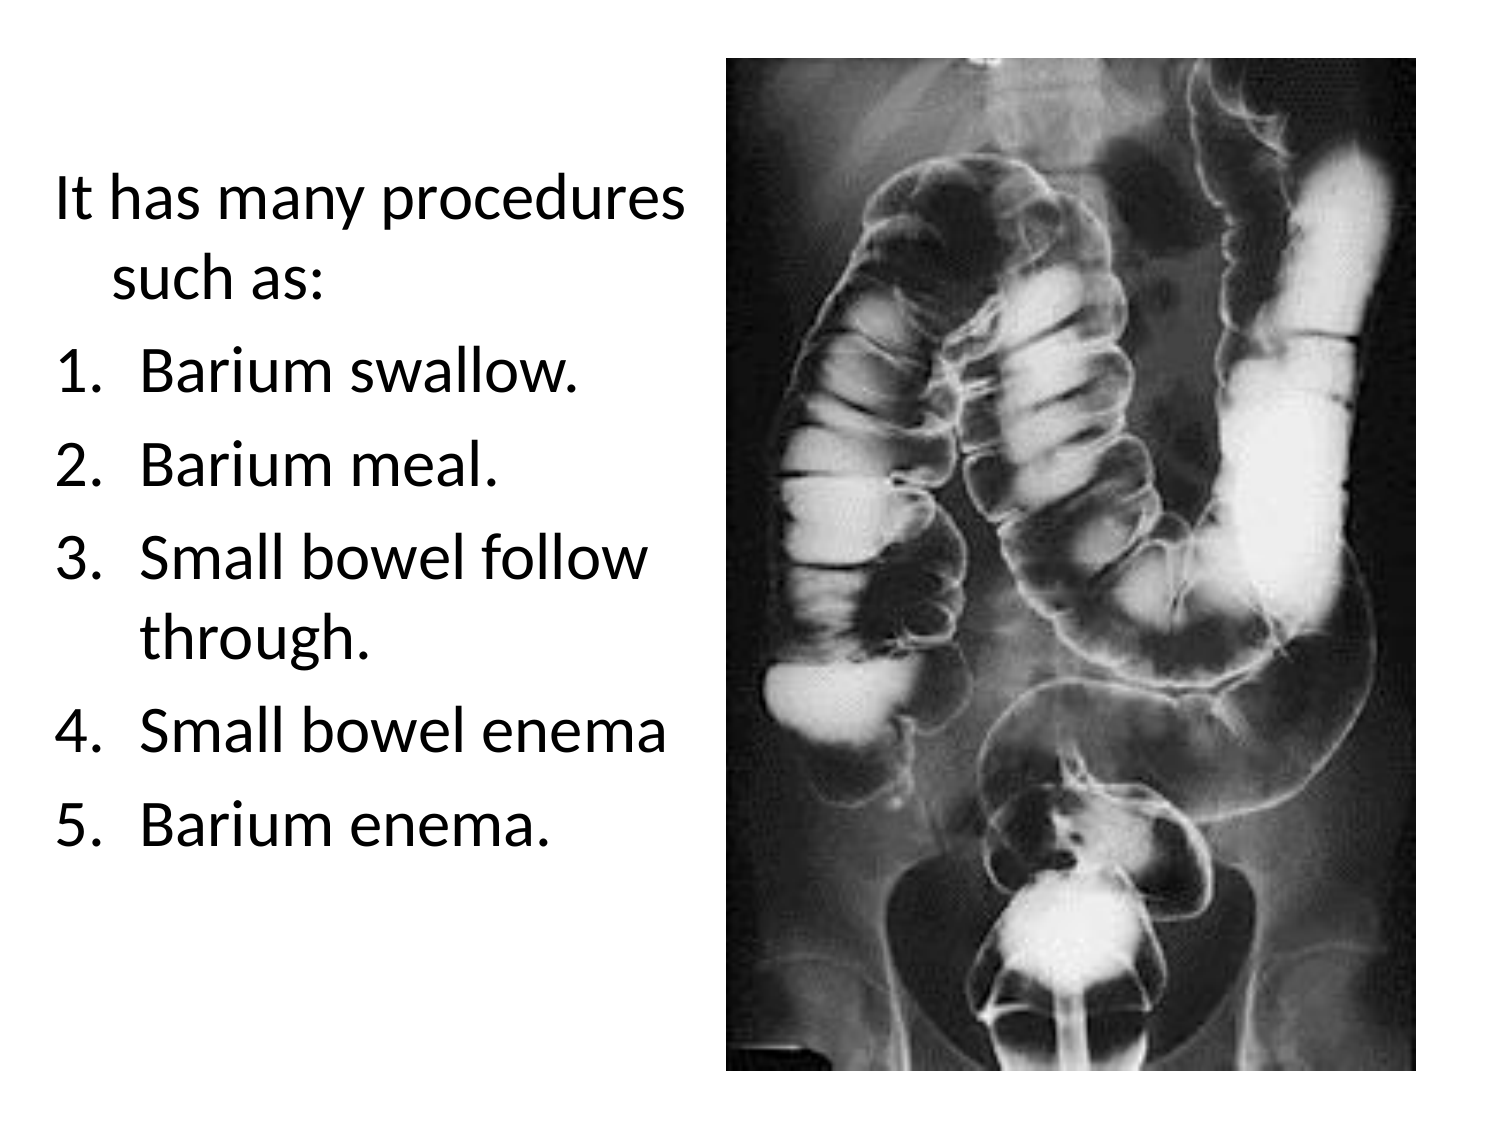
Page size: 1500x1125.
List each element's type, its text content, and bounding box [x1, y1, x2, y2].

list It has many procedures such as: Barium swallow. Barium meal. Small bowel follow through. Small bowel enema Barium enema. [40, 145, 704, 961]
picture [726, 58, 1416, 1072]
